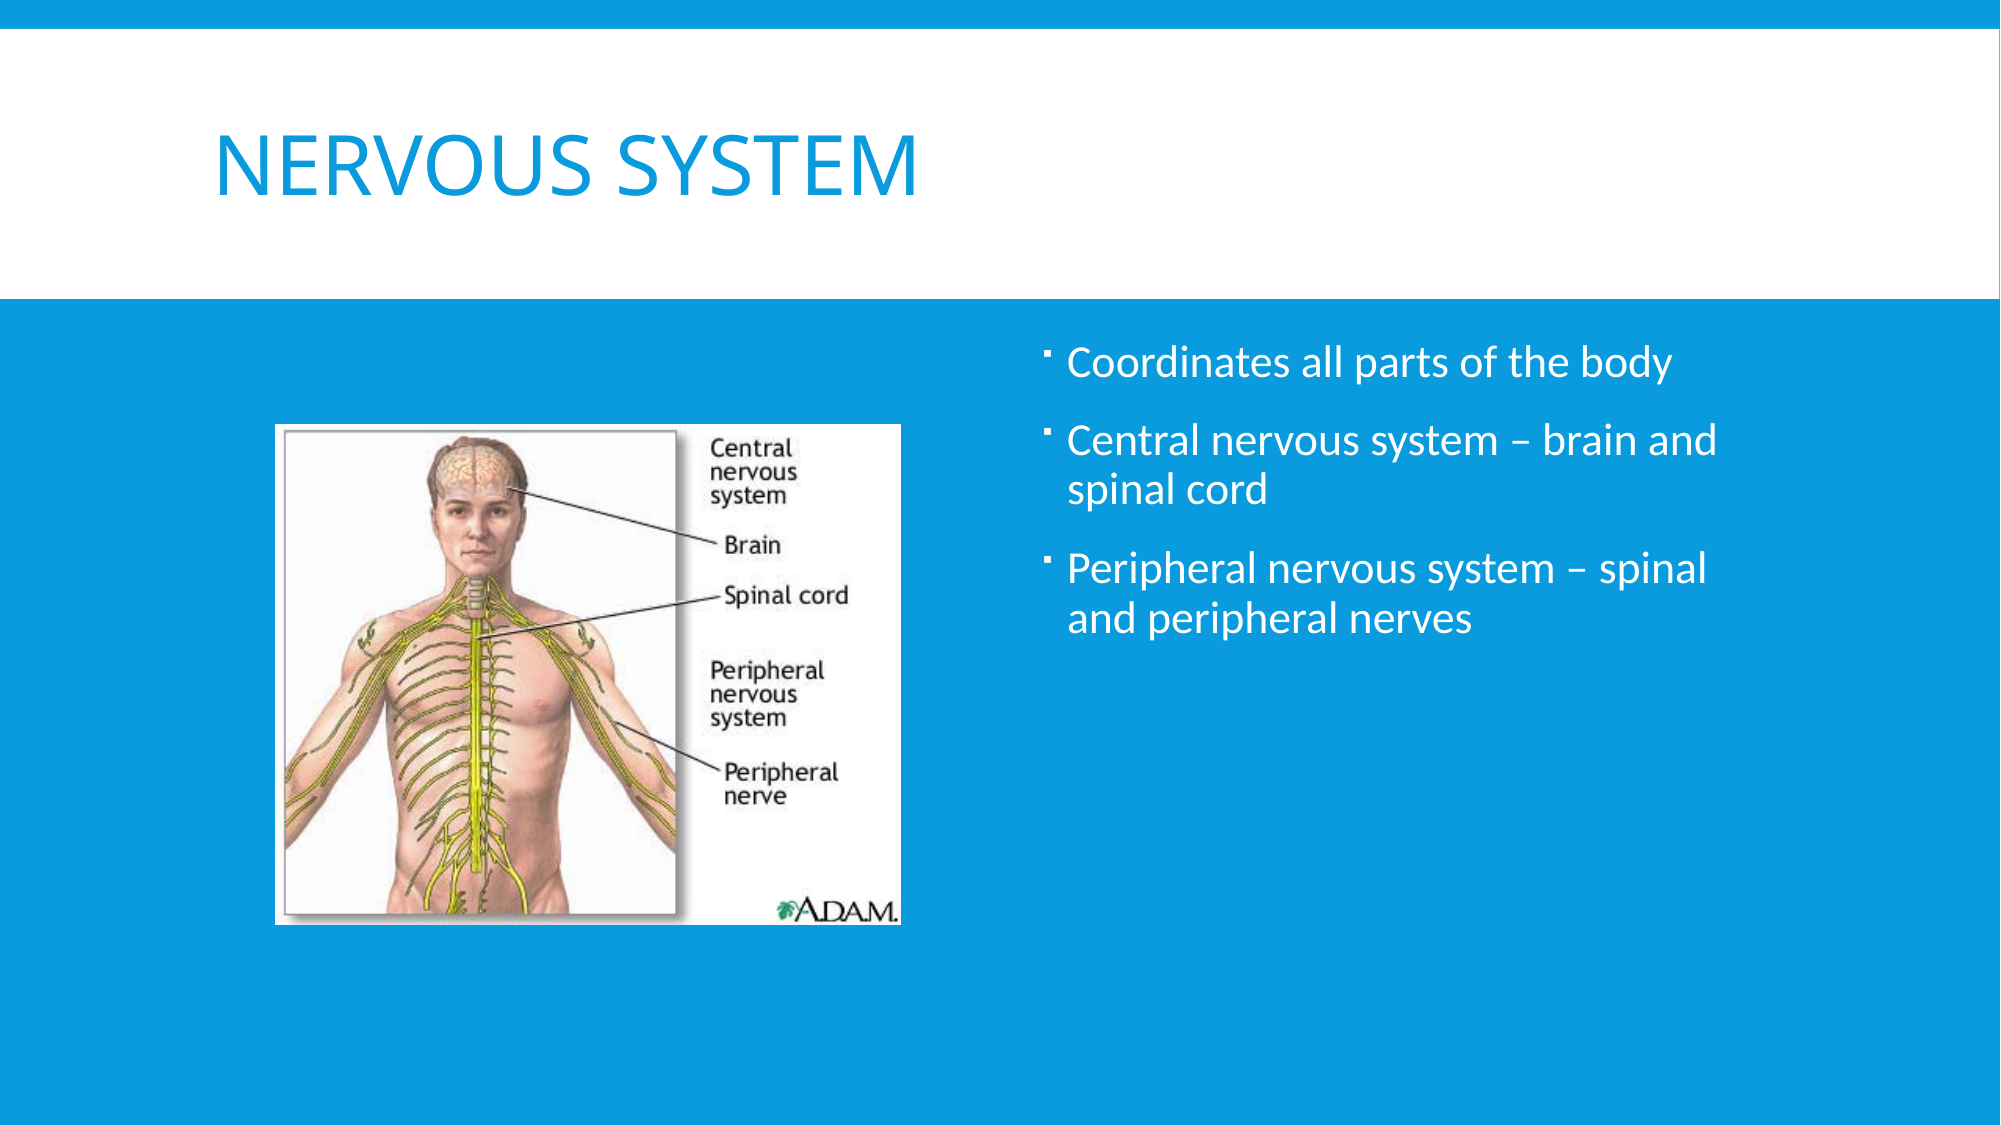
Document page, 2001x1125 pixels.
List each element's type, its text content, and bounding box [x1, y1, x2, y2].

list Coordinates all parts of the body Central nervous system – brain and spinal cord Peripheral nervous system – spinal and peripheral nerves [1022, 329, 1803, 1020]
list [274, 424, 901, 926]
title NERVOUS SYSTEM [197, 46, 1803, 295]
